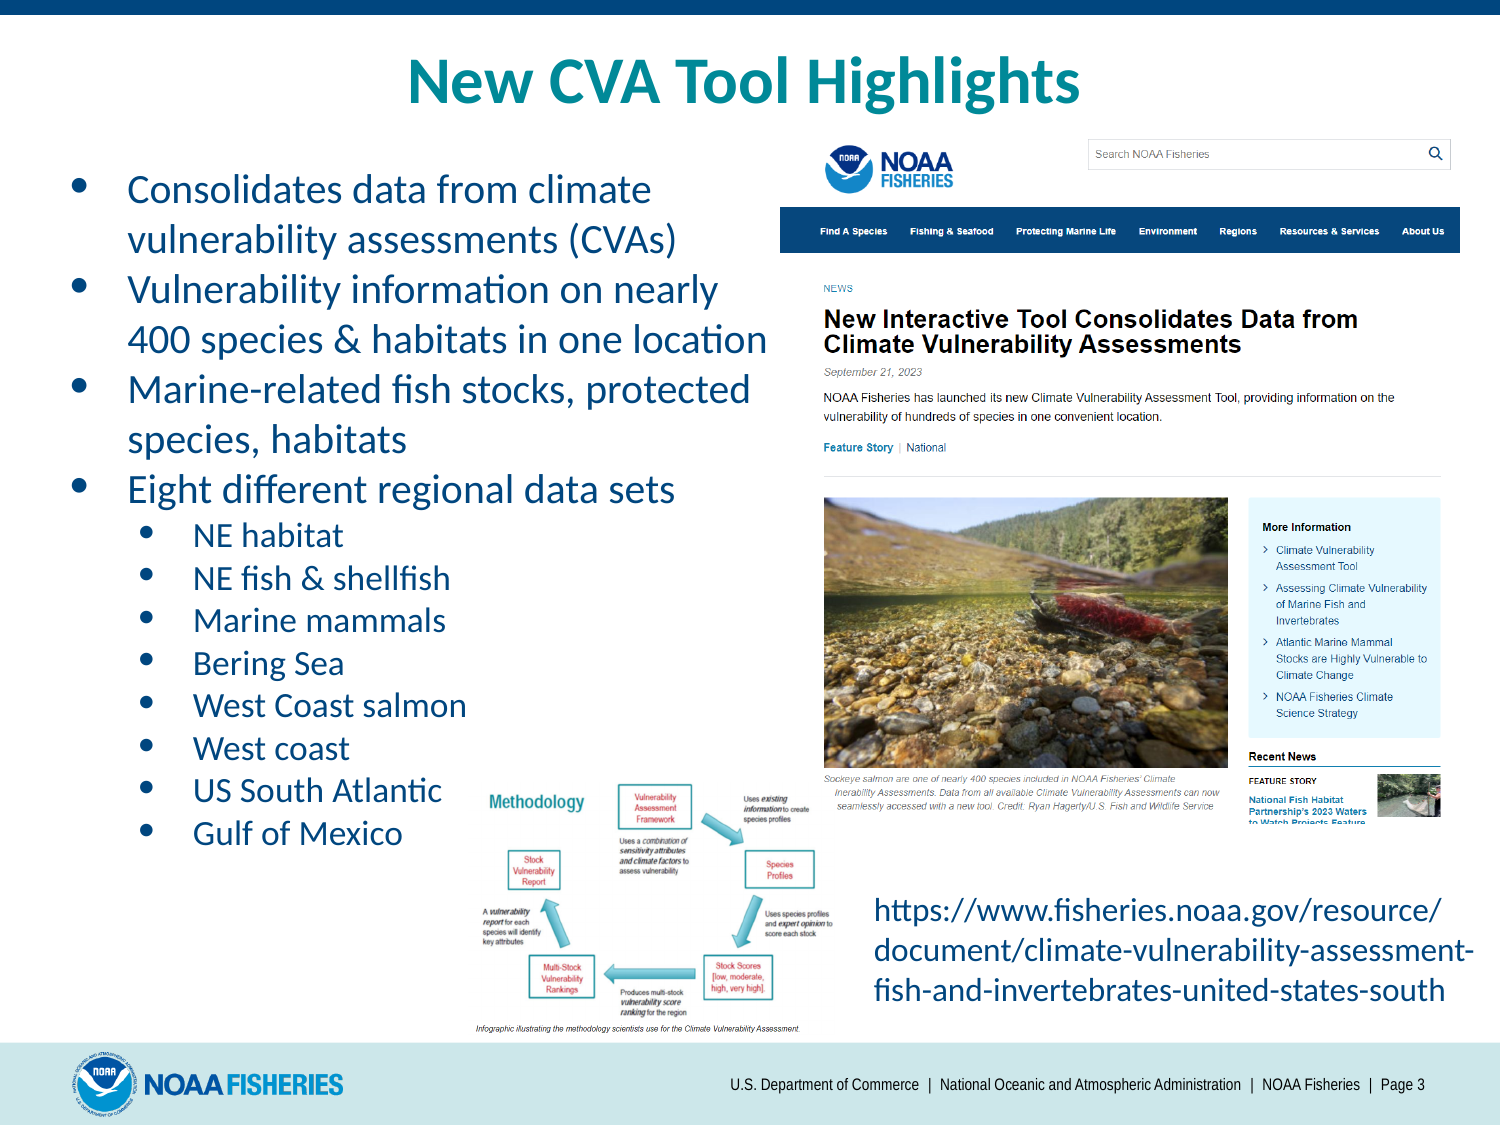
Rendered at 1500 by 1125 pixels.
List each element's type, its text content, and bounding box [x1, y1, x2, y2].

picture [335, 1078, 343, 1085]
list Consolidates data from climate vulnerability assessments (CVAs) Vulnerability information on nearly 400 species & habitats in one location Marine-related fish stocks, protected species, habitats Eight different regional data sets NE habitat NE fish & shellfish Marine mammals Bering Sea West Coast salmon West coast US South Atlantic Gulf of Mexico [27, 154, 774, 897]
text_box https://www.fisheries.noaa.gov/resource/document/climate-vulnerability-assessment-fish-and-invertebrates-united-states-south [859, 873, 1494, 1013]
picture [467, 131, 1460, 1035]
slide_number U.S. Department of Commerce | National Oceanic and Atmospheric Administration | NOAA Fisheries | Page 3 [375, 1042, 1425, 1125]
title New CVA Tool Highlights [40, 29, 1449, 141]
picture [72, 1052, 343, 1117]
